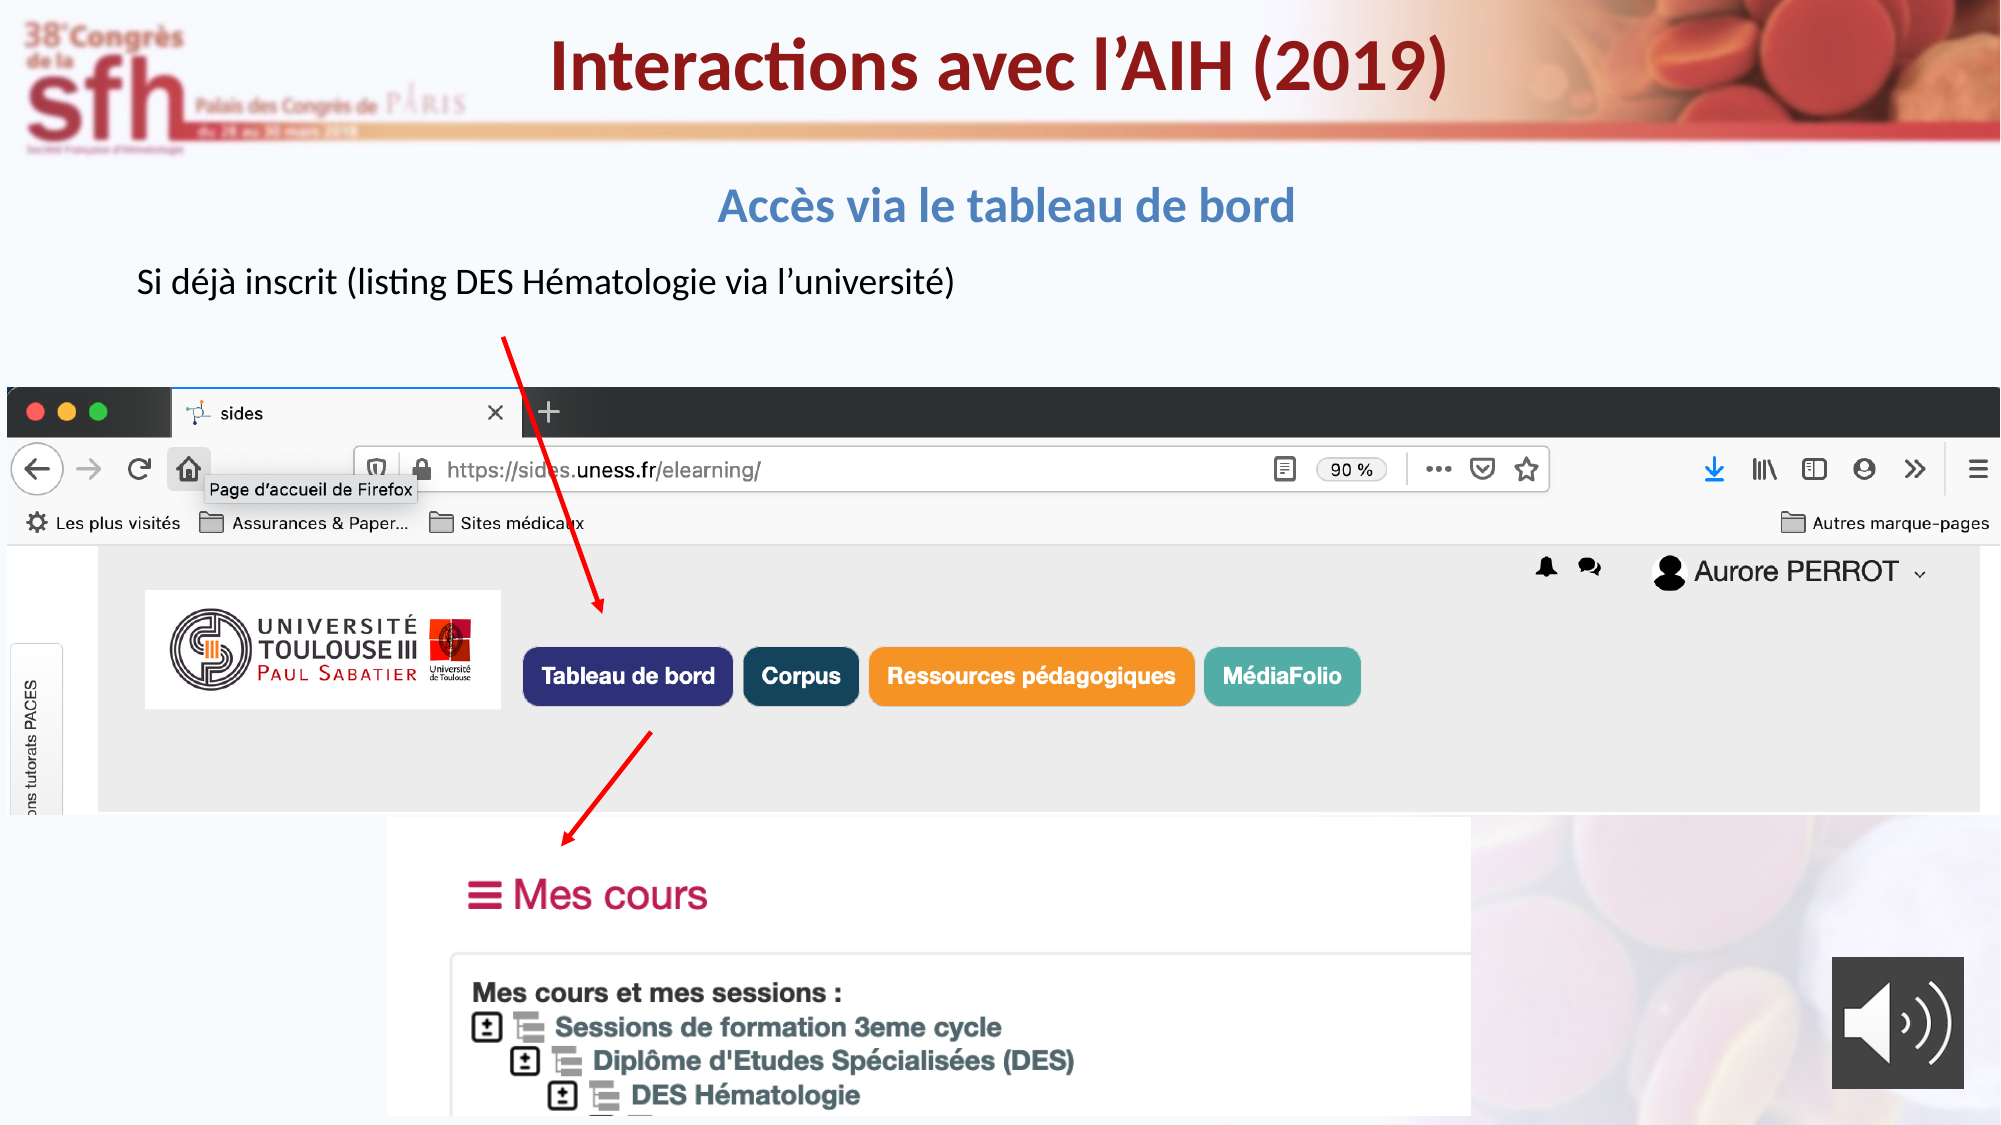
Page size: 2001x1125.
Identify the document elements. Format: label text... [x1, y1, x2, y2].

text_box Interactions avec l’AIH (2019) [456, 7, 1544, 158]
picture [0, 0, 2001, 1125]
text_box Accès via le tableau de bord [387, 165, 1627, 240]
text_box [560, 731, 652, 847]
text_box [502, 336, 603, 615]
text_box Si déjà inscrit (listing DES Hématologie via l’université) [122, 249, 1000, 310]
